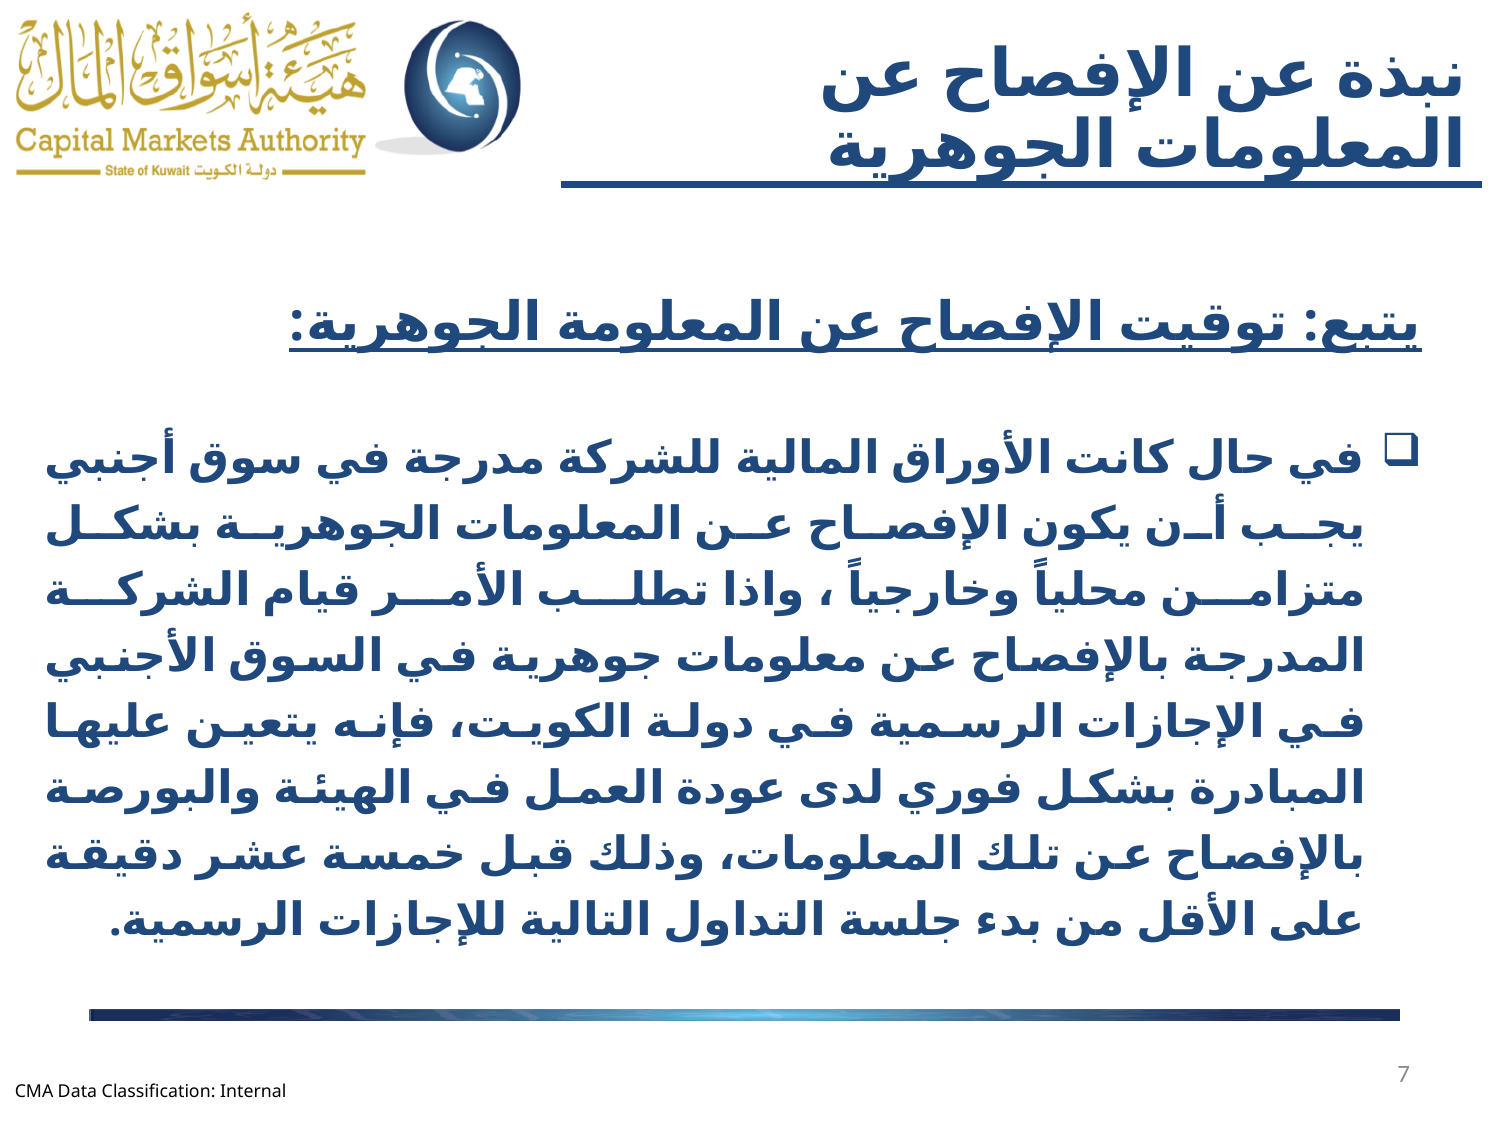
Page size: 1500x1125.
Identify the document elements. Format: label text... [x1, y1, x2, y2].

list يتبع: توقيت الإفصاح عن المعلومة الجوهرية: في حال كانت الأوراق المالية للشركة مدرجة في سوق أجنبي يجب أن يكون الإفصاح عن المعلومات الجوهرية بشكل متزامن محلياً وخارجياً ، واذا تطلب الأمر قيام الشركة المدرجة بالإفصاح عن معلومات جوهرية في السوق الأجنبي في الإجازات الرسمية في دولة الكويت، فإنه يتعين عليها المبادرة بشكل فوري لدى عودة العمل في الهيئة والبورصة بالإفصاح عن تلك المعلومات، وذلك قبل خمسة عشر دقيقة على الأقل من بدء جلسة التداول التالية للإجازات الرسمية. [29, 265, 1438, 1043]
picture [87, 1009, 1401, 1021]
slide_number 7 [1074, 1042, 1425, 1103]
title نبذة عن الإفصاح عن المعلومات الجوهرية [460, 57, 1483, 244]
picture [0, 6, 538, 185]
